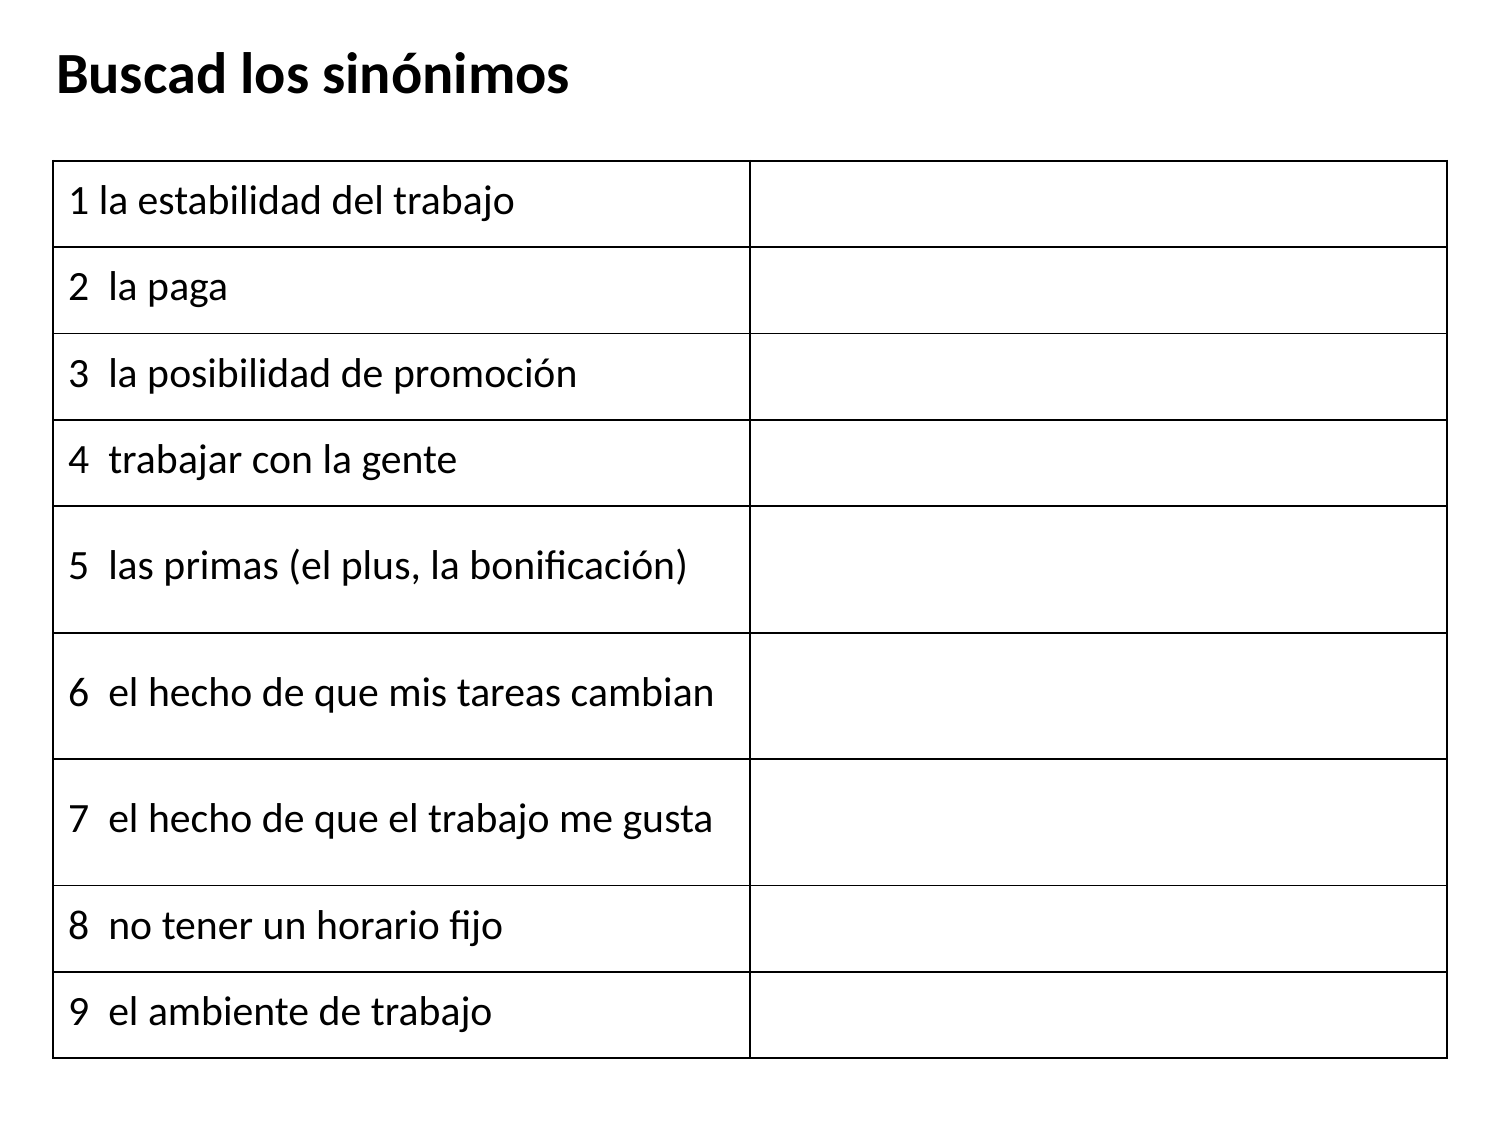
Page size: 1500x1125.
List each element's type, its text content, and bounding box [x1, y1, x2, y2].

text_box Buscad los sinónimos [41, 28, 1353, 113]
table_cell 5 las primas (el plus, la bonificación) [54, 507, 749, 632]
table_cell [751, 507, 1446, 632]
table_cell [751, 973, 1446, 1057]
table_header 1 la estabilidad del trabajo [54, 162, 749, 246]
table_cell 7 el hecho de que el trabajo me gusta [54, 760, 749, 885]
table_cell [751, 421, 1446, 505]
table_cell 9 el ambiente de trabajo [54, 973, 749, 1057]
table_cell [751, 634, 1446, 758]
table_cell [751, 334, 1446, 419]
table_cell [751, 248, 1446, 333]
table_header [751, 162, 1446, 246]
table_cell 6 el hecho de que mis tareas cambian [54, 634, 749, 758]
table_cell 3 la posibilidad de promoción [54, 334, 749, 419]
table_cell 2 la paga [54, 248, 749, 333]
table_cell [751, 886, 1446, 971]
table_cell [751, 760, 1446, 885]
table_cell 4 trabajar con la gente [54, 421, 749, 505]
table_cell 8 no tener un horario fijo [54, 886, 749, 971]
